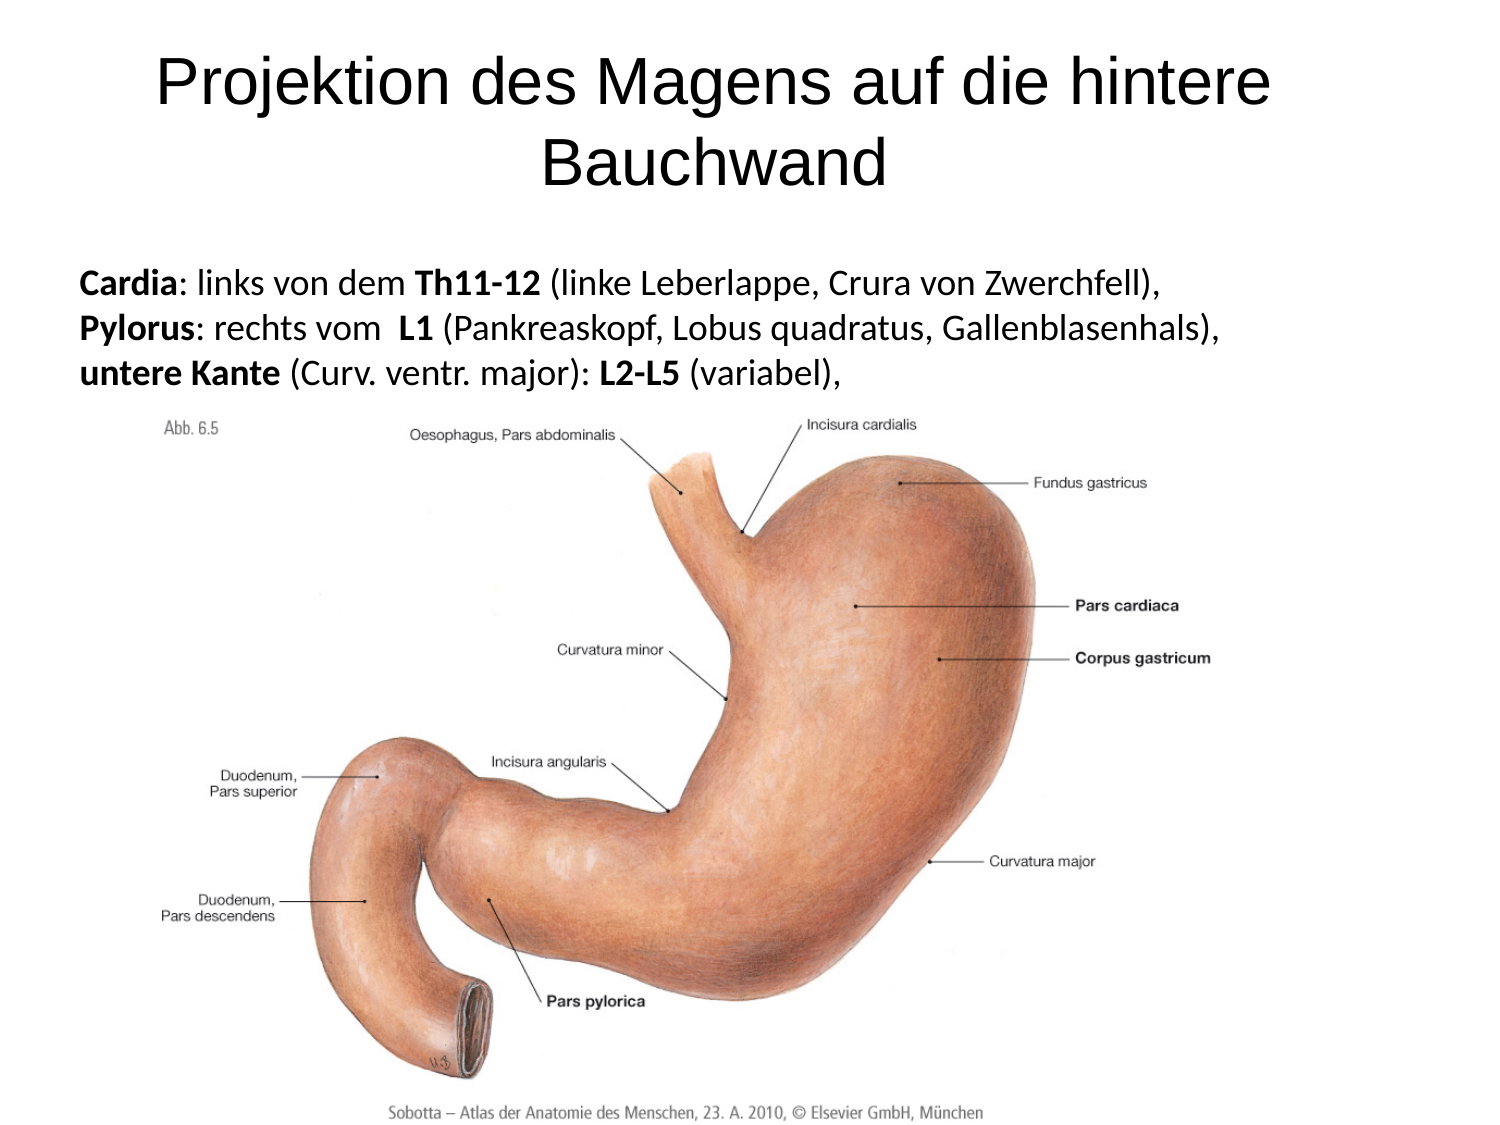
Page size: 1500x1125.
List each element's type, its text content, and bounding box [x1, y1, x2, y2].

picture [161, 417, 1211, 1124]
text_box Projektion des Magens auf die hintere Bauchwand Cardia: links von dem Th11-12 (linke Leberlappe, Crura von Zwerchfell), Pylorus: rechts vom L1 (Pankreaskopf, Lobus quadratus, Gallenblasenhals), untere Kante (Curv. ventr. major): L2-L5 (variabel), [64, 30, 1365, 401]
